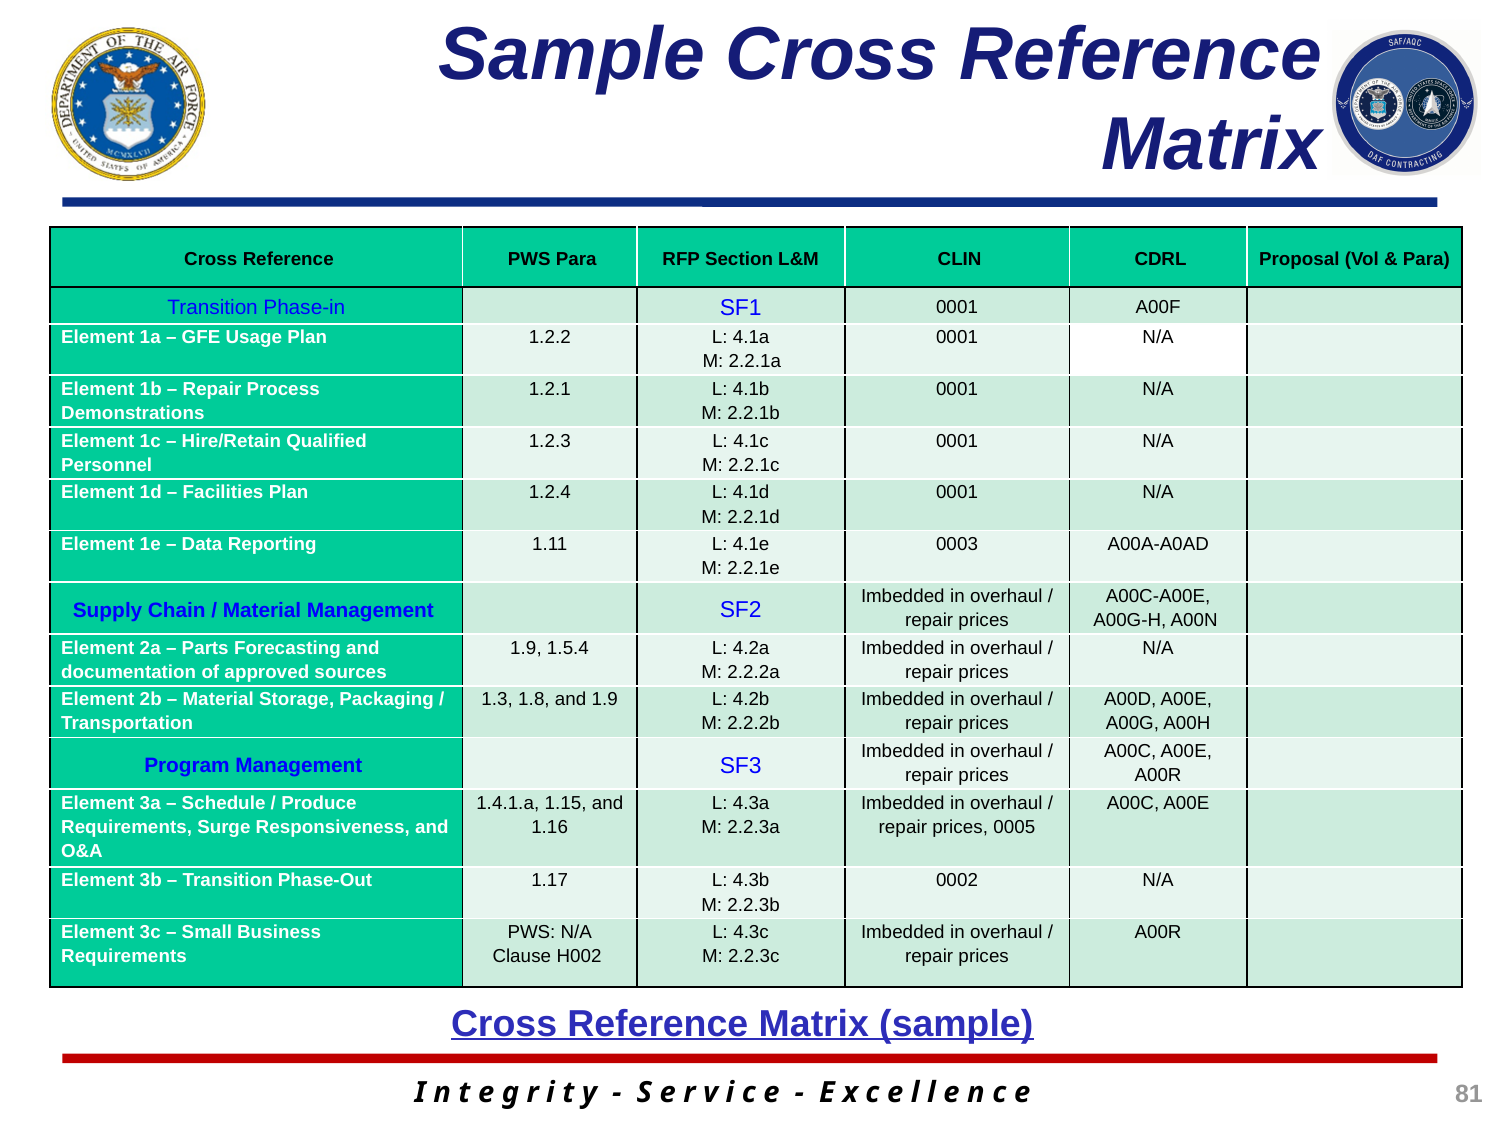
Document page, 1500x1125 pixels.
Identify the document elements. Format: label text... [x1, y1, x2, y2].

table_cell [1248, 868, 1461, 918]
table_header RFP Section L&M [638, 228, 844, 286]
table_cell L: 4.3c M: 2.2.3c [638, 919, 844, 986]
picture [1338, 19, 1481, 180]
table_cell A00C, A00E, A00R [1070, 738, 1246, 788]
table_cell [1248, 288, 1461, 323]
table_cell [1248, 635, 1461, 685]
table_cell A00F [1070, 288, 1246, 323]
table_cell SF3 [638, 738, 844, 788]
table_cell [463, 583, 636, 633]
table_cell 1.2.2 [463, 325, 636, 374]
table_cell [1248, 325, 1461, 374]
table_cell SF1 [638, 288, 844, 323]
table_cell L: 4.3b M: 2.2.3b [638, 868, 844, 918]
table_cell N/A [1070, 376, 1246, 426]
table_cell [1248, 531, 1461, 581]
table_cell Imbedded in overhaul / repair prices [846, 583, 1069, 633]
table_cell PWS: N/A Clause H002 [463, 919, 636, 986]
table_cell Imbedded in overhaul / repair prices, 0005 [846, 790, 1069, 866]
table_cell 1.9, 1.5.4 [463, 635, 636, 685]
table_header Proposal (Vol & Para) [1248, 228, 1461, 286]
table_cell 1.4.1.a, 1.15, and 1.16 [463, 790, 636, 866]
table_cell N/A [1070, 635, 1246, 685]
table_cell Element 3c – Small Business Requirements [51, 919, 462, 986]
table_cell A00D, A00E, A00G, A00H [1070, 687, 1246, 737]
table_cell N/A [1070, 868, 1246, 918]
table_cell SF2 [638, 583, 844, 633]
table_cell Element 2a – Parts Forecasting and documentation of approved sources [51, 635, 462, 685]
table_cell Imbedded in overhaul / repair prices [846, 687, 1069, 737]
table_cell [463, 738, 636, 788]
table_cell 1.2.3 [463, 428, 636, 478]
table_cell Element 1a – GFE Usage Plan [51, 325, 462, 374]
table_cell 0002 [846, 868, 1069, 918]
table_cell 0001 [846, 428, 1069, 478]
table_cell Element 1c – Hire/Retain Qualified Personnel [51, 428, 462, 478]
table_cell Element 1e – Data Reporting [51, 531, 462, 581]
table_cell [1248, 480, 1461, 530]
table_cell [1248, 583, 1461, 633]
table_cell 1.3, 1.8, and 1.9 [463, 687, 636, 737]
table_cell L: 4.1d M: 2.2.1d [638, 480, 844, 530]
table_cell 0001 [846, 480, 1069, 530]
table_cell A00C-A00E, A00G-H, A00N [1070, 583, 1246, 633]
table_cell L: 4.2b M: 2.2.2b [638, 687, 844, 737]
table_cell 1.11 [463, 531, 636, 581]
table_cell Imbedded in overhaul / repair prices [846, 919, 1069, 986]
text_box Cross Reference Matrix (sample) [436, 991, 1049, 1051]
picture [45, 16, 212, 191]
table_cell [1248, 919, 1461, 986]
table_cell Element 3a – Schedule / Produce Requirements, Surge Responsiveness, and O&A [51, 790, 462, 866]
table_cell Element 1d – Facilities Plan [51, 480, 462, 530]
table_cell 1.2.1 [463, 376, 636, 426]
table_header CLIN [846, 228, 1069, 286]
title Sample Cross Reference Matrix [212, 1, 1338, 188]
table_cell 0001 [846, 376, 1069, 426]
table_cell A00C, A00E [1070, 790, 1246, 866]
table_cell Element 3b – Transition Phase-Out [51, 868, 462, 918]
table_header PWS Para [463, 228, 636, 286]
table_cell 0001 [846, 325, 1069, 374]
table_cell L: 4.1c M: 2.2.1c [638, 428, 844, 478]
table_cell Element 2b – Material Storage, Packaging / Transportation [51, 687, 462, 737]
table_cell L: 4.3a M: 2.2.3a [638, 790, 844, 866]
table_cell [1248, 687, 1461, 737]
table_cell 0001 [846, 288, 1069, 323]
table_cell 1.17 [463, 868, 636, 918]
table_cell A00R [1070, 919, 1246, 986]
table_cell Program Management [51, 738, 462, 788]
table_cell N/A [1070, 428, 1246, 478]
table_cell Element 1b – Repair Process Demonstrations [51, 376, 462, 426]
table_cell 0003 [846, 531, 1069, 581]
table_header Cross Reference [51, 228, 462, 286]
table_cell N/A [1070, 480, 1246, 530]
table_cell Imbedded in overhaul / repair prices [846, 738, 1069, 788]
table_cell A00A-A0AD [1070, 531, 1246, 581]
table_cell [1248, 376, 1461, 426]
table_cell Supply Chain / Material Management [51, 583, 462, 633]
table_cell L: 4.2a M: 2.2.2a [638, 635, 844, 685]
table_cell Imbedded in overhaul / repair prices [846, 635, 1069, 685]
table_cell [1248, 738, 1461, 788]
table_cell Transition Phase-in [51, 288, 462, 323]
table_cell N/A [1070, 325, 1246, 374]
table_cell [1248, 428, 1461, 478]
table_cell 1.2.4 [463, 480, 636, 530]
table_cell [463, 288, 636, 323]
table_cell [1248, 790, 1461, 866]
table_cell L: 4.1b M: 2.2.1b [638, 376, 844, 426]
table_header CDRL [1070, 228, 1246, 286]
table_cell L: 4.1a M: 2.2.1a [638, 325, 844, 374]
table_cell L: 4.1e M: 2.2.1e [638, 531, 844, 581]
slide_number 81 [1310, 1070, 1499, 1121]
